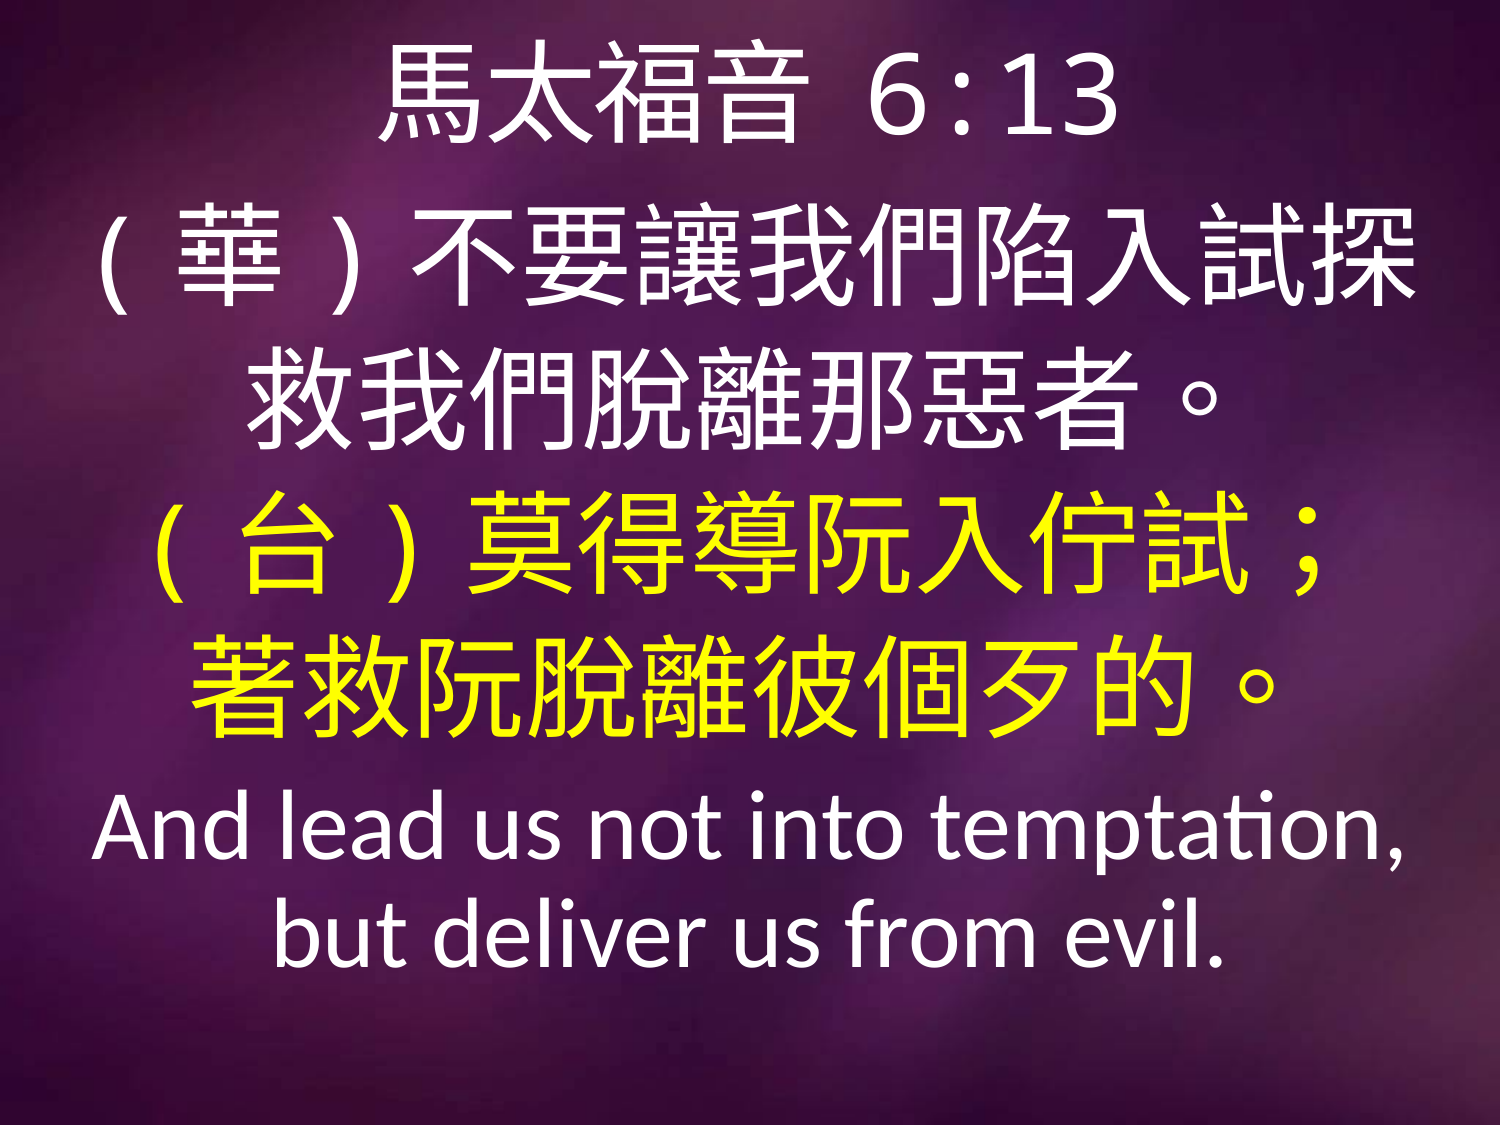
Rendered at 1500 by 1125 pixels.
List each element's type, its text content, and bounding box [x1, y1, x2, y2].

picture [0, 0, 1500, 1125]
list (華)不要讓我們陷入試探 救我們脫離那惡者。 (台)莫得導阮入佇試； 著救阮脫離彼個歹的。 And lead us not into temptation, but deliver us from evil. [62, 200, 1438, 1125]
title 馬太福音 6:13 [62, 37, 1438, 161]
